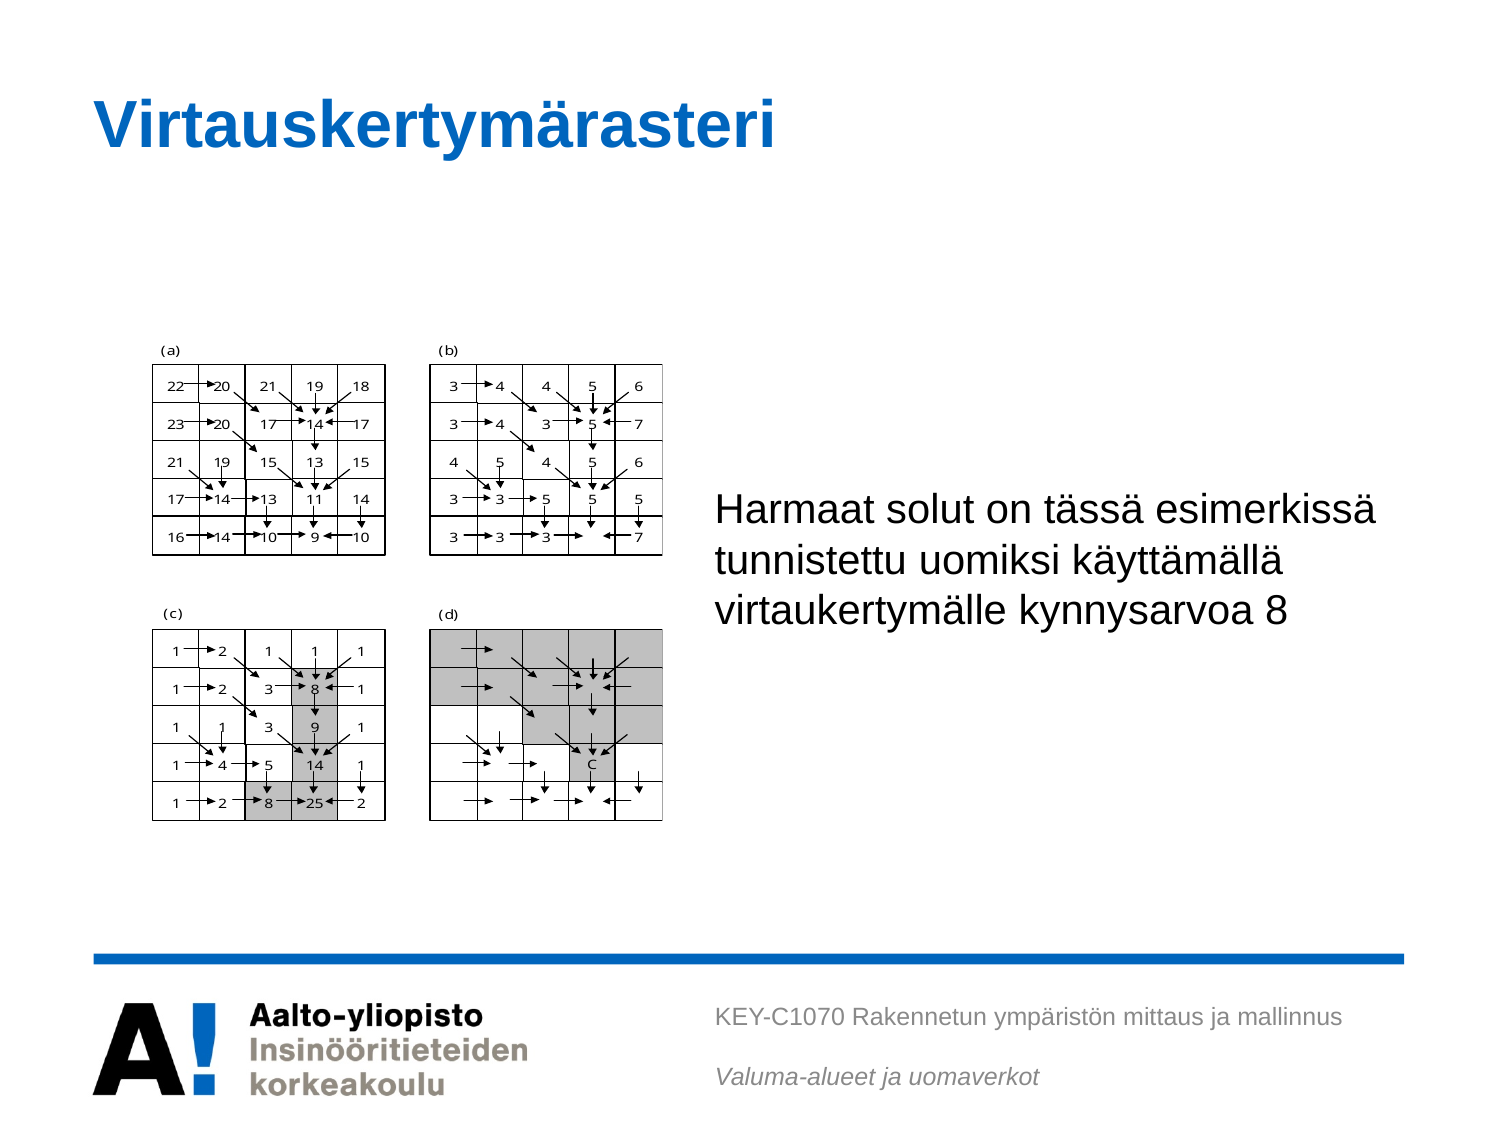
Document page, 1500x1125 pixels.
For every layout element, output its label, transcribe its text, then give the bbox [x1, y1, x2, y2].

picture [149, 337, 663, 821]
picture [75, 987, 550, 1113]
title Virtauskertymärasteri [93, 80, 1405, 258]
text_box Harmaat solut on tässä esimerkissä tunnistettu uomiksi käyttämällä virtaukertymälle kynnysarvoa 8 [699, 474, 1438, 640]
